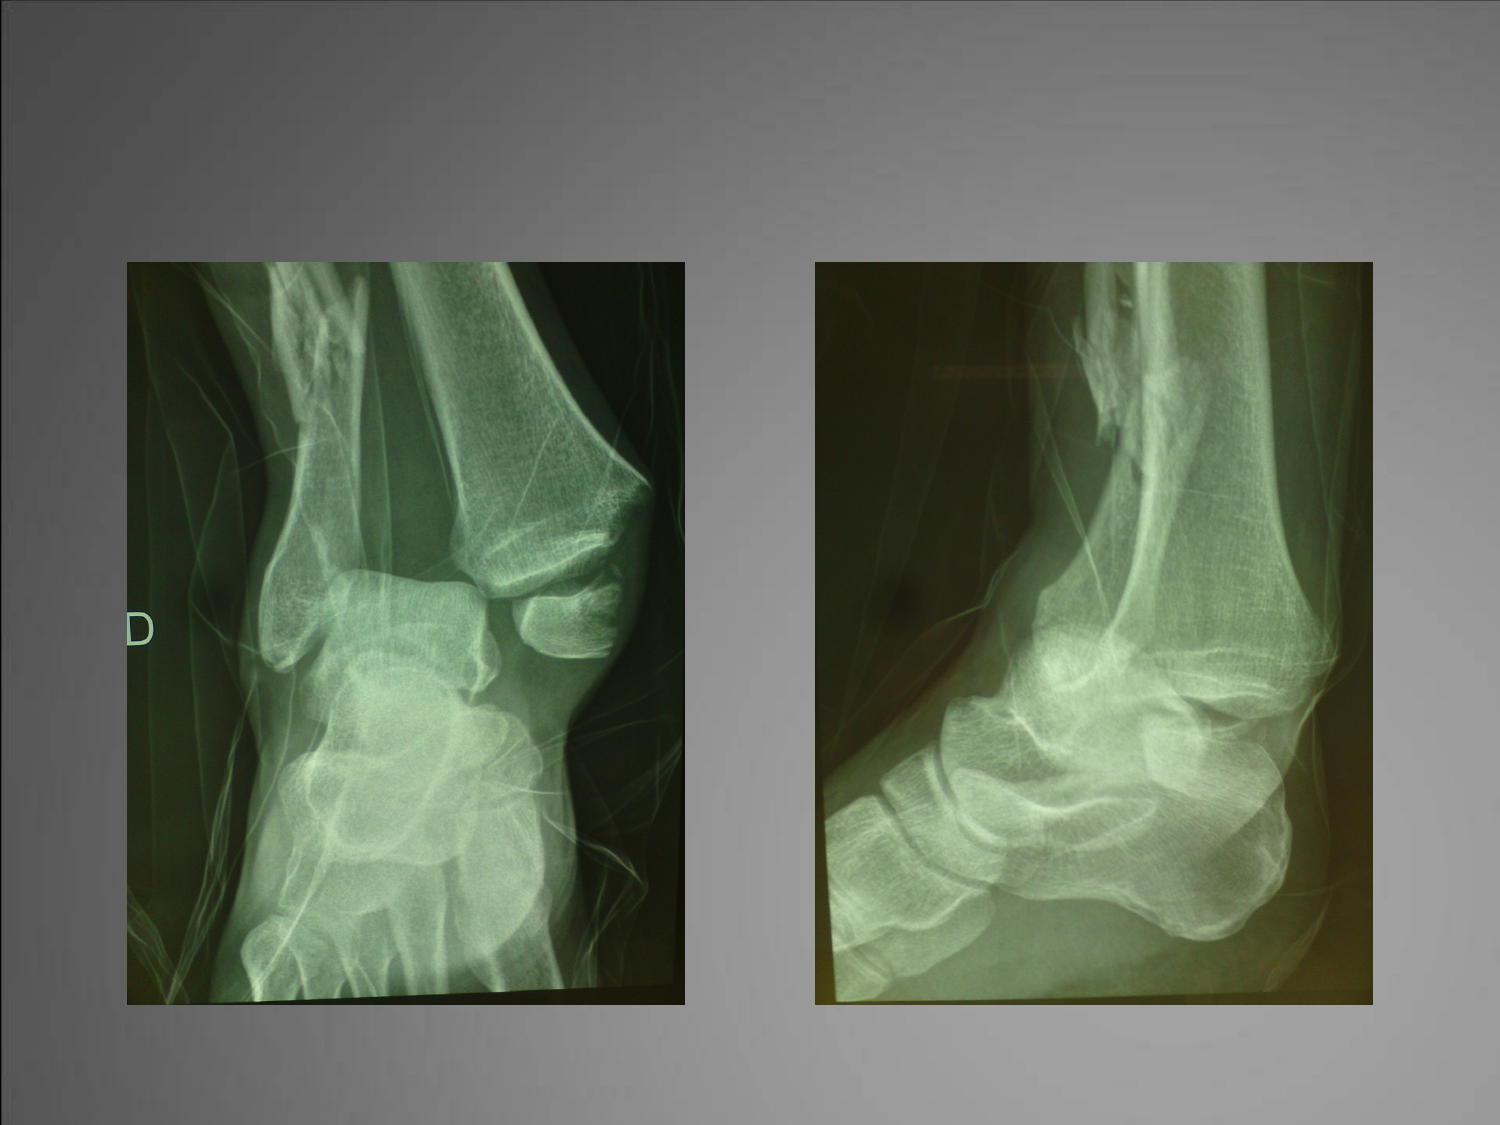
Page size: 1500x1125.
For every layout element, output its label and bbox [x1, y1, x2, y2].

list [127, 262, 685, 1006]
picture [0, 0, 1500, 1125]
list [815, 262, 1373, 1006]
